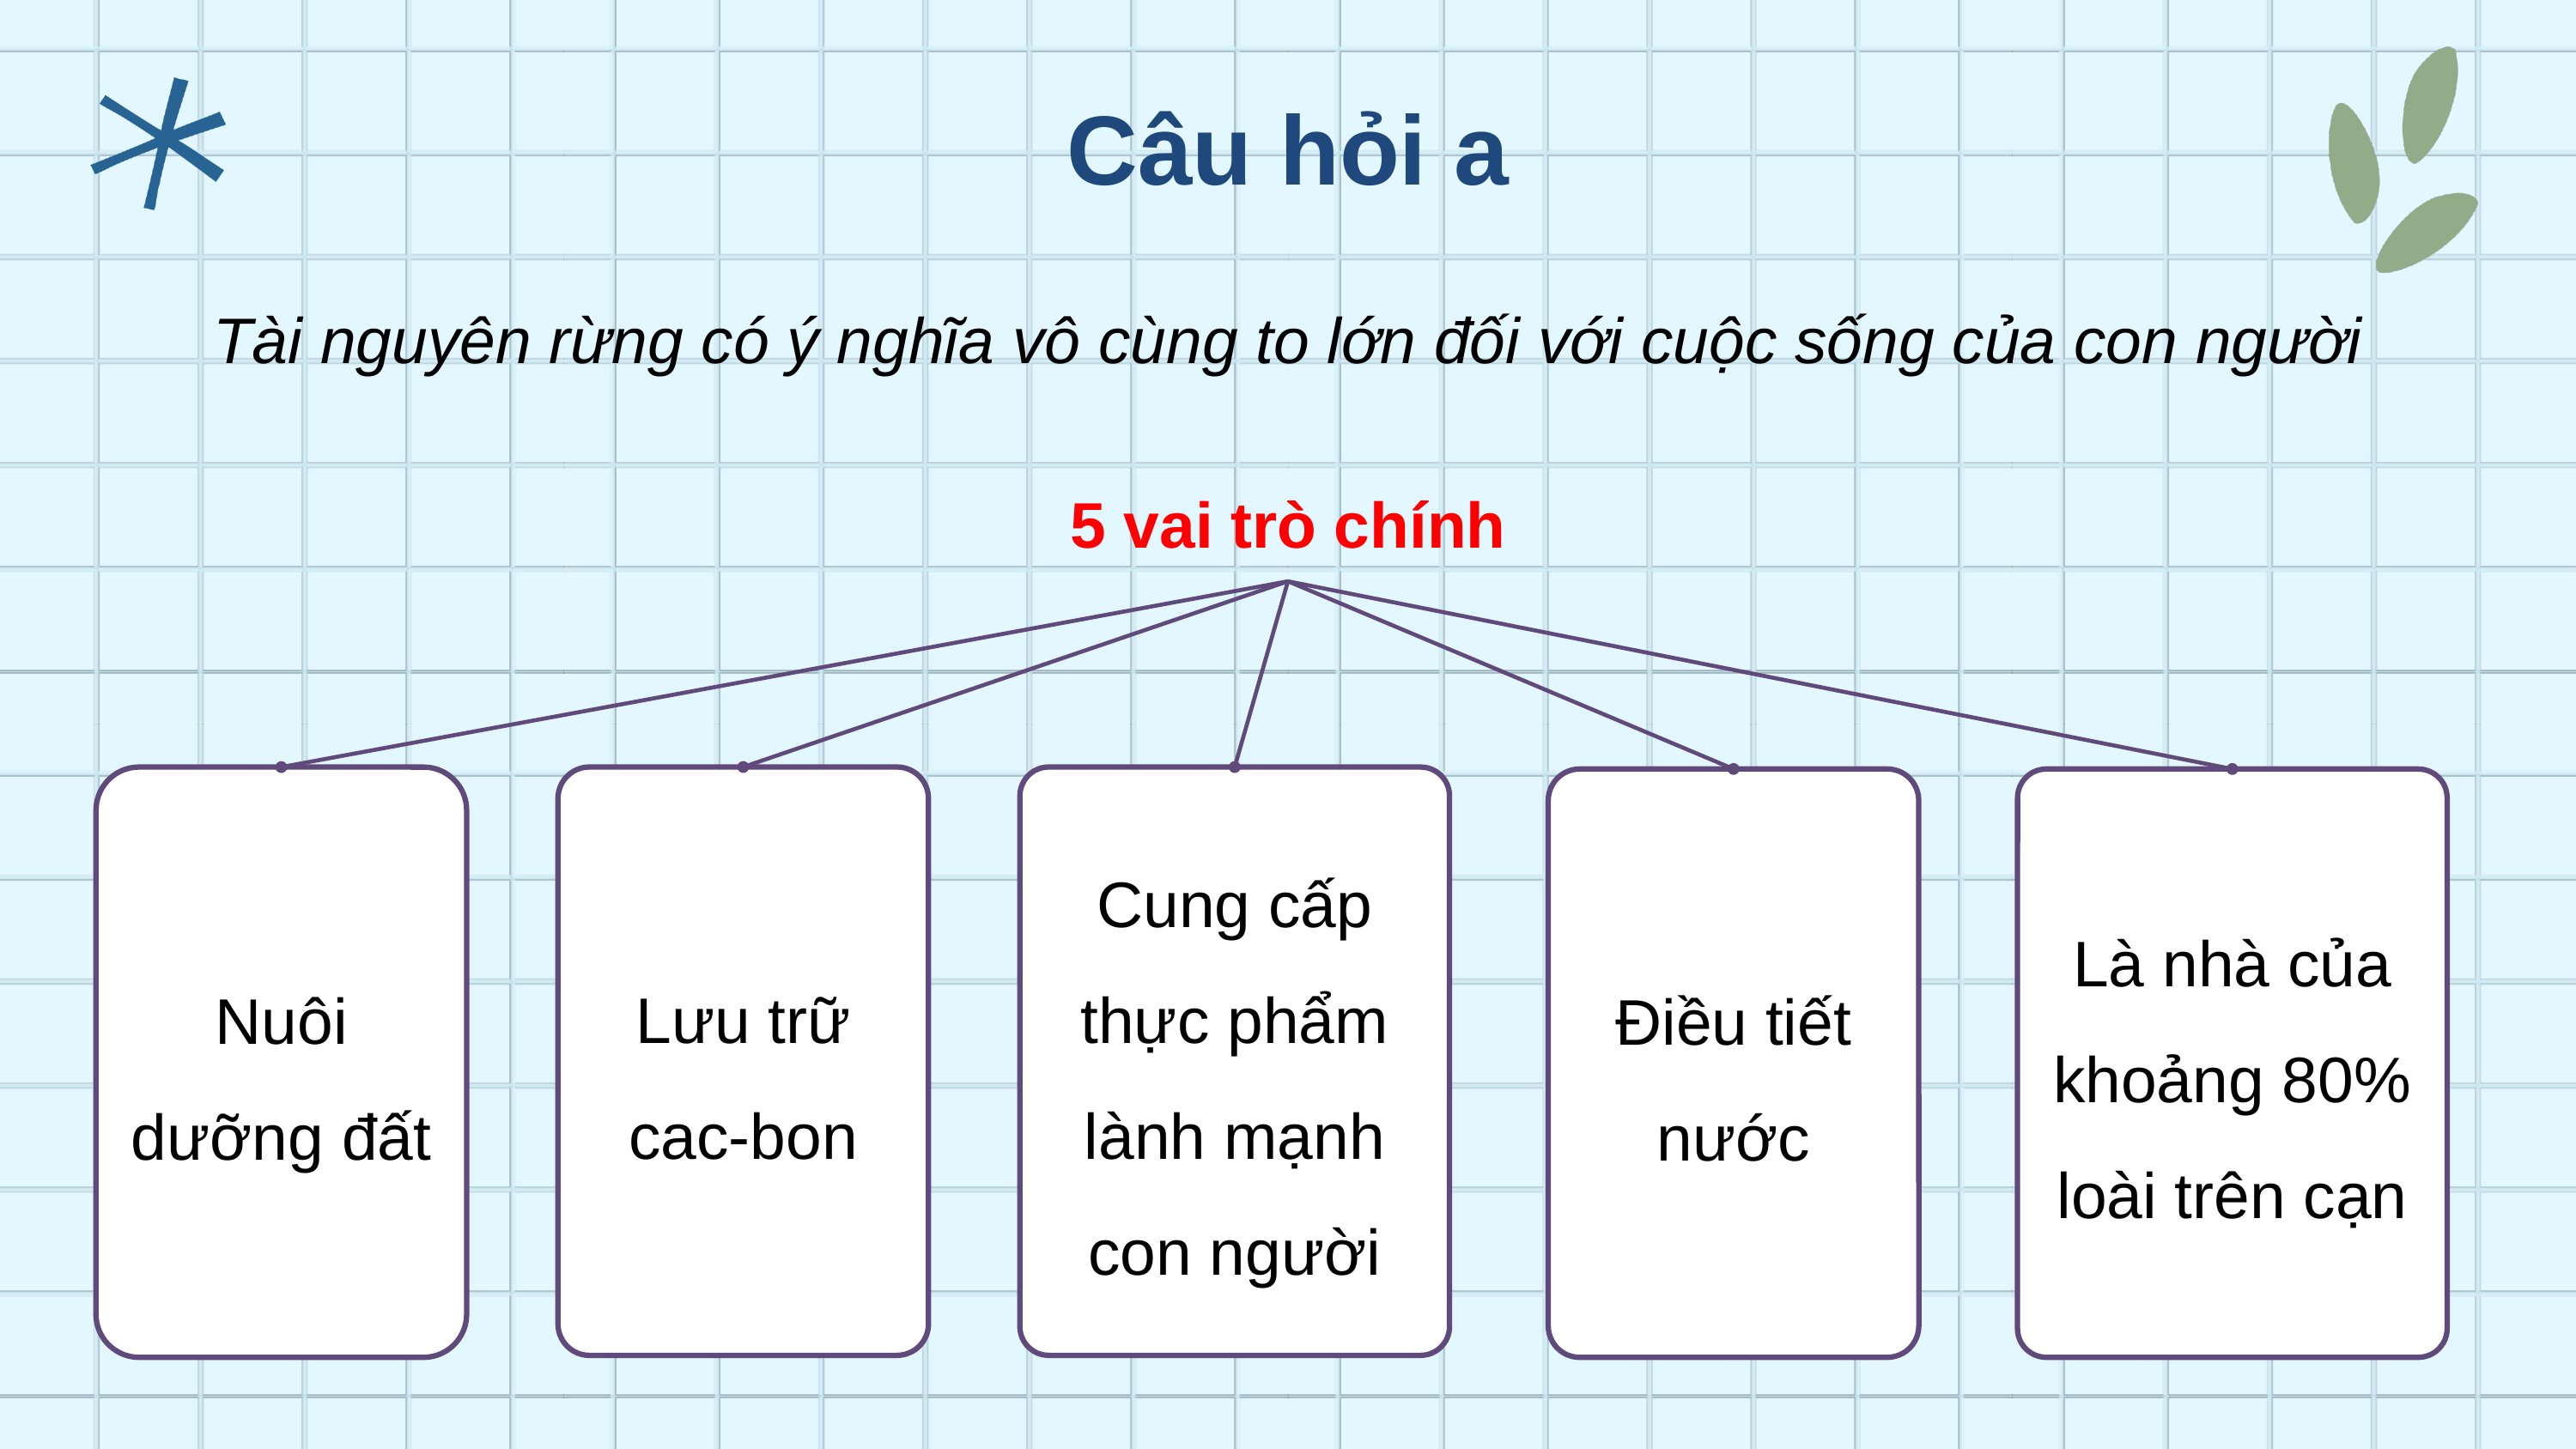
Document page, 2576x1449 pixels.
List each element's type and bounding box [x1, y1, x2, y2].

picture [2324, 37, 2478, 274]
text_box [1234, 574, 1285, 767]
text_box [0, 0, 2576, 1449]
text_box [1735, 574, 2233, 770]
text_box [1287, 574, 1735, 769]
text_box [281, 574, 742, 767]
text_box [743, 574, 1232, 767]
picture [90, 77, 226, 210]
